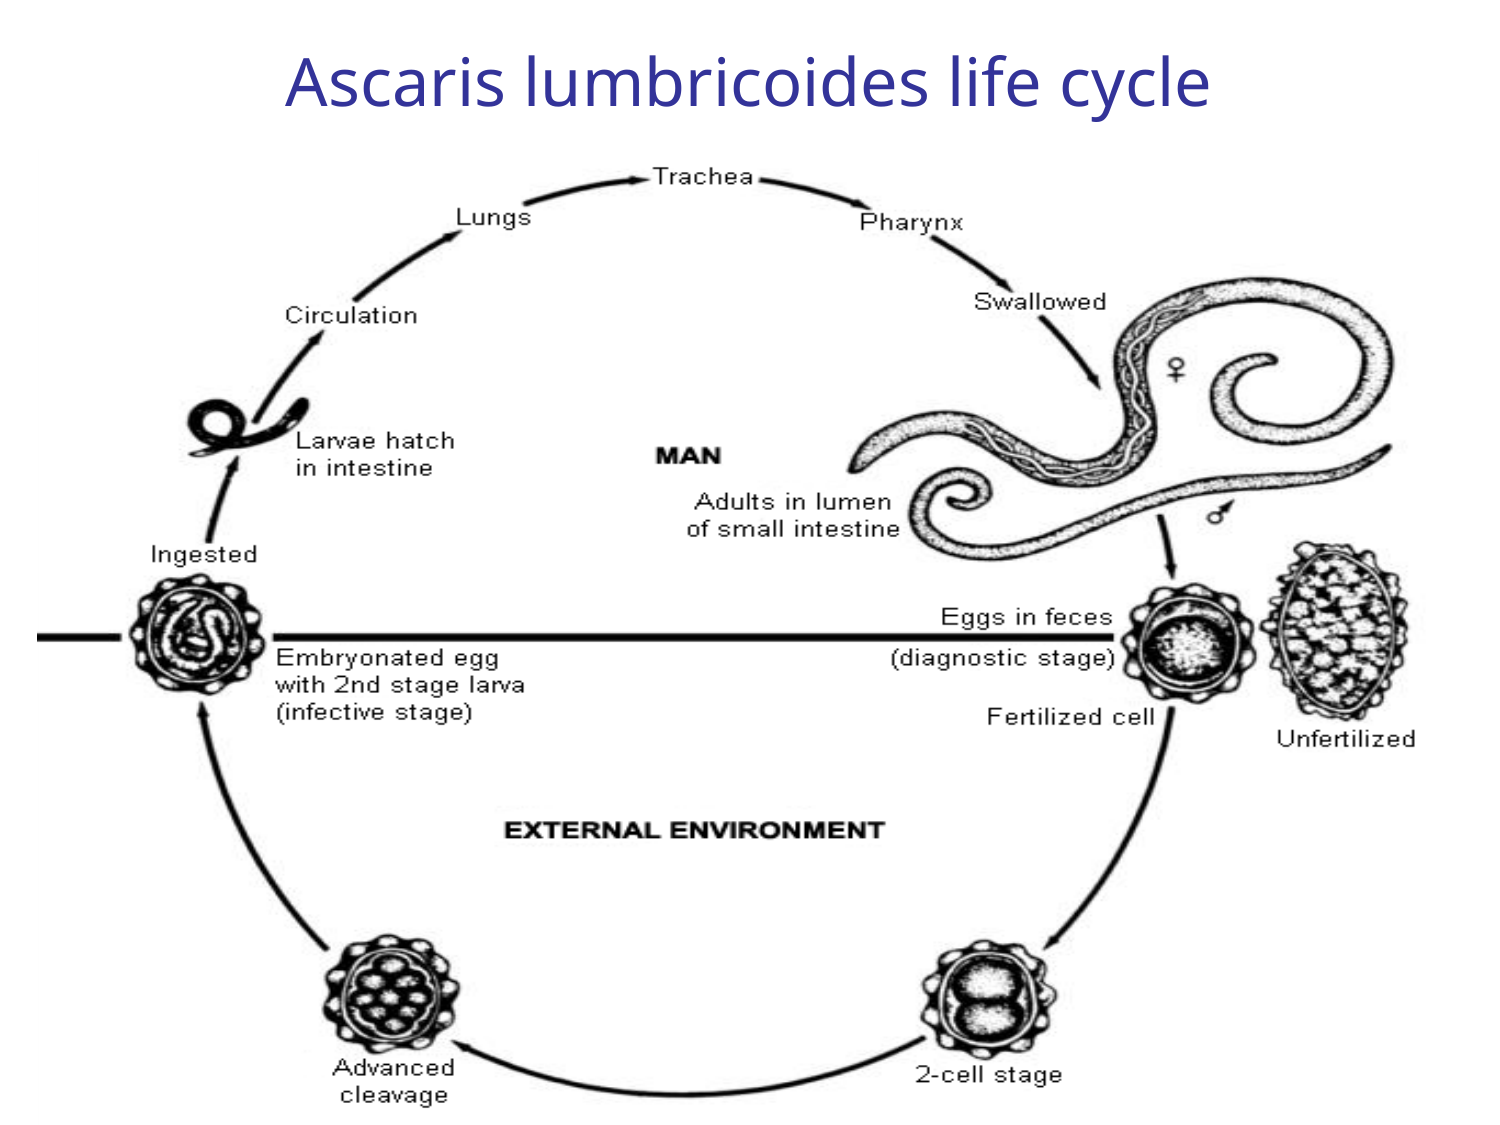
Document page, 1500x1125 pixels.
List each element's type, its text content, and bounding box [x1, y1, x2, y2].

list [37, 149, 1451, 1125]
title Ascaris lumbricoides life cycle [0, 0, 1500, 238]
